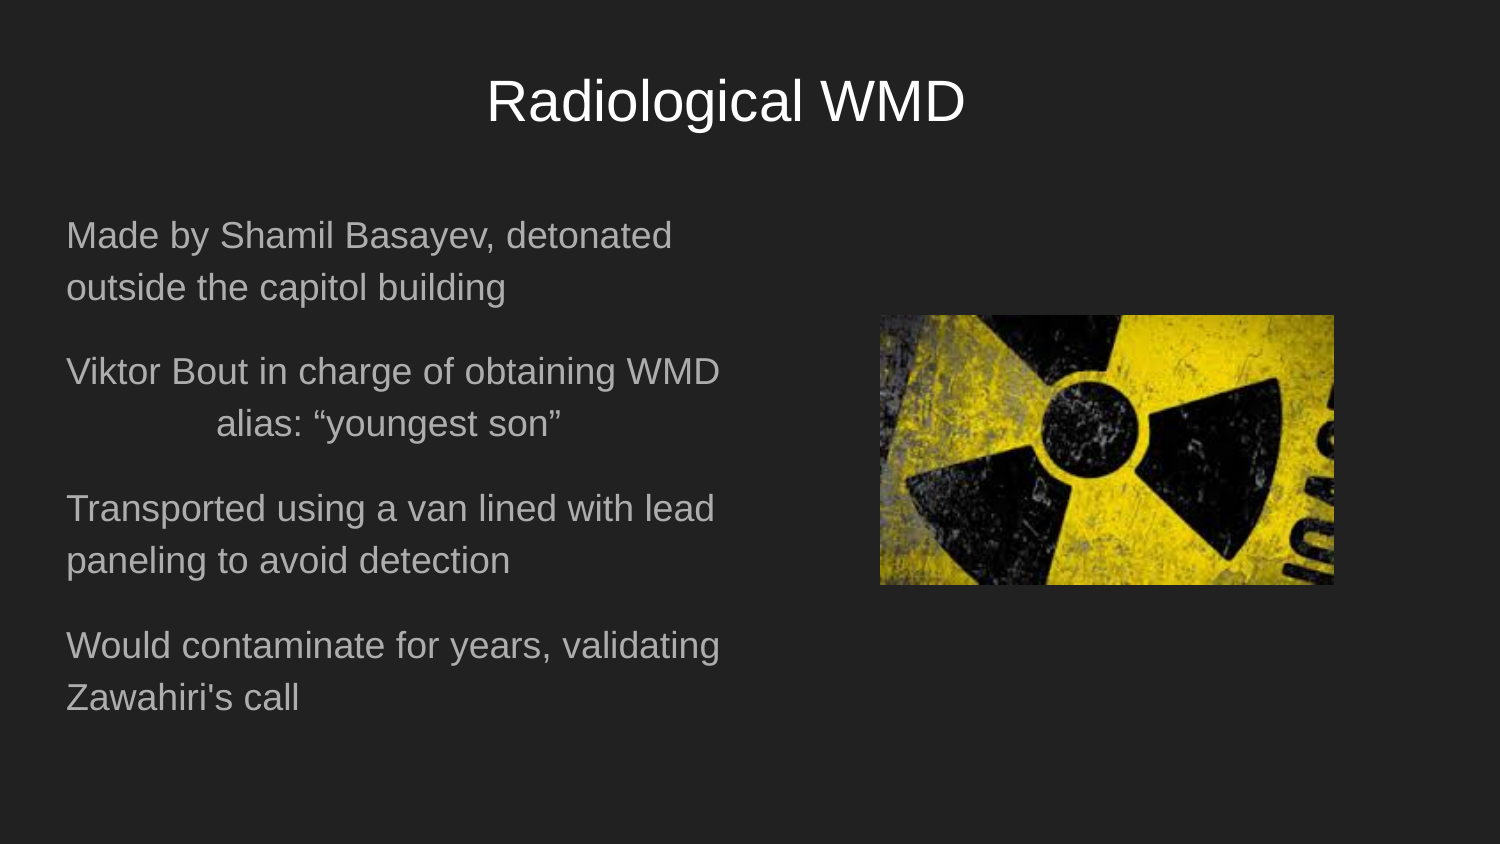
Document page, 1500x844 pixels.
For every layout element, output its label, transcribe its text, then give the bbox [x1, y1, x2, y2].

picture [879, 315, 1334, 586]
title Radiological WMD [27, 47, 1426, 142]
list Made by Shamil Basayev, detonated outside the capitol building Viktor Bout in charge of obtaining WMD alias: “youngest son” Transported using a van lined with lead paneling to avoid detection Would contaminate for years, validating Zawahiri's call [51, 189, 783, 750]
